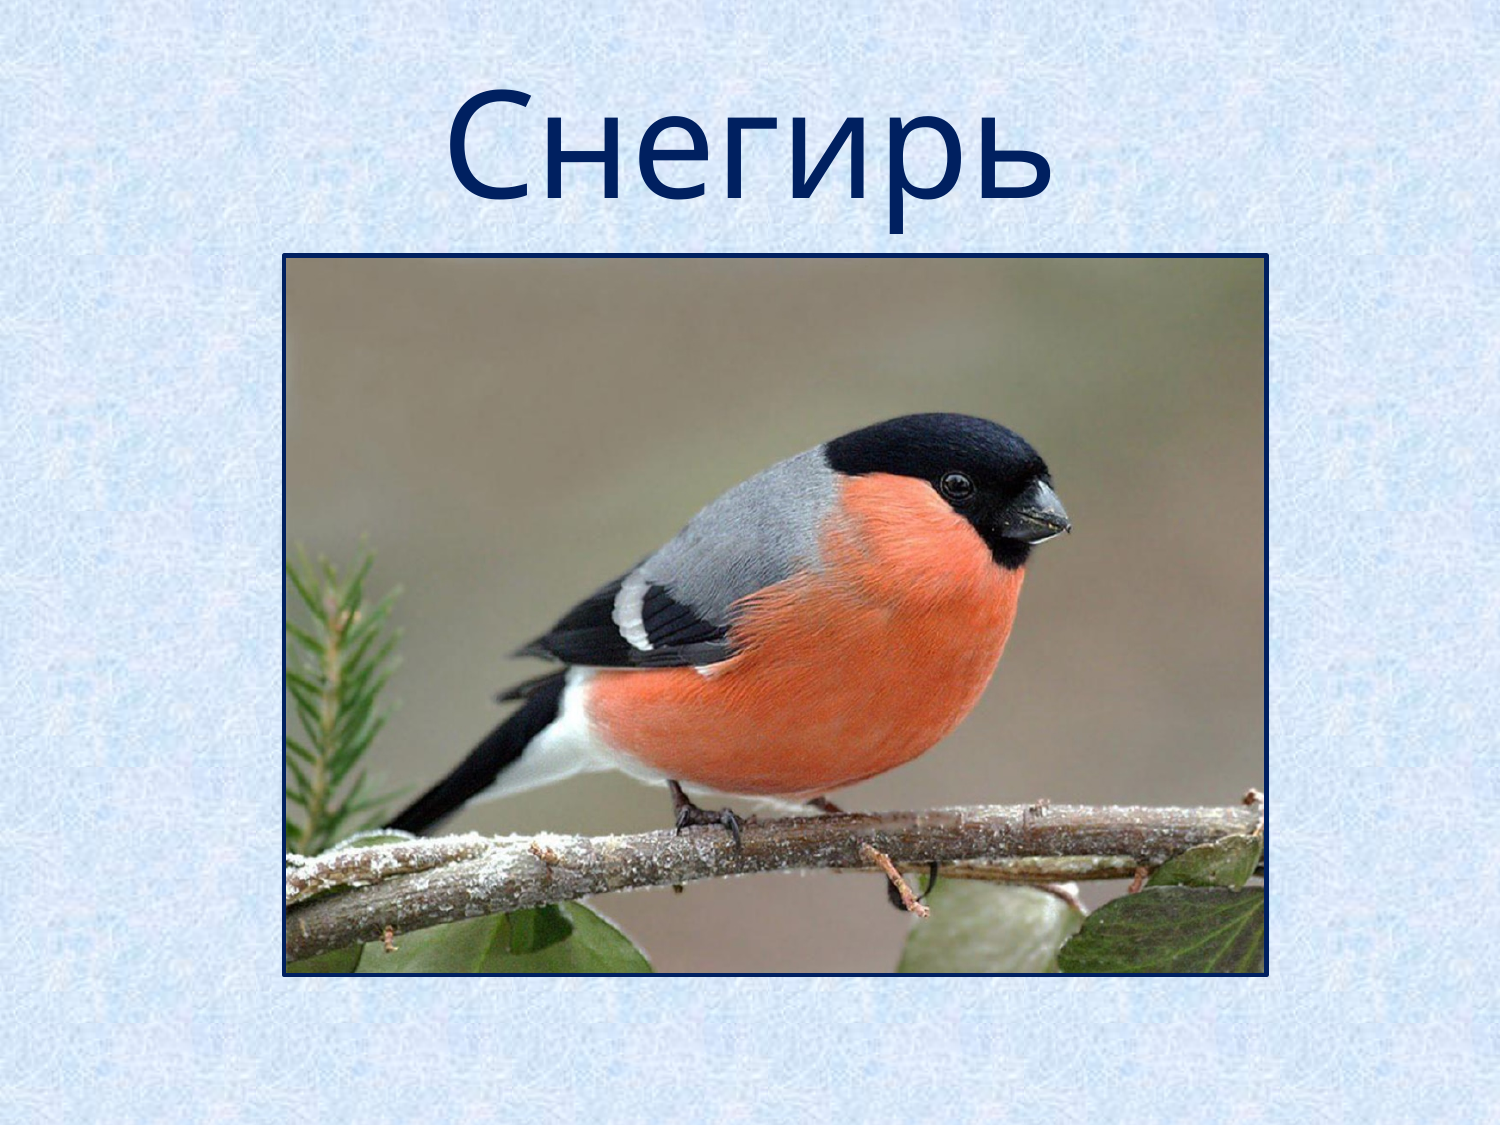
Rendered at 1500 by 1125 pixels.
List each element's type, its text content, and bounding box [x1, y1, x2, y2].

picture [0, 0, 1500, 1125]
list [285, 257, 1265, 973]
title Снегирь [75, 45, 1425, 233]
